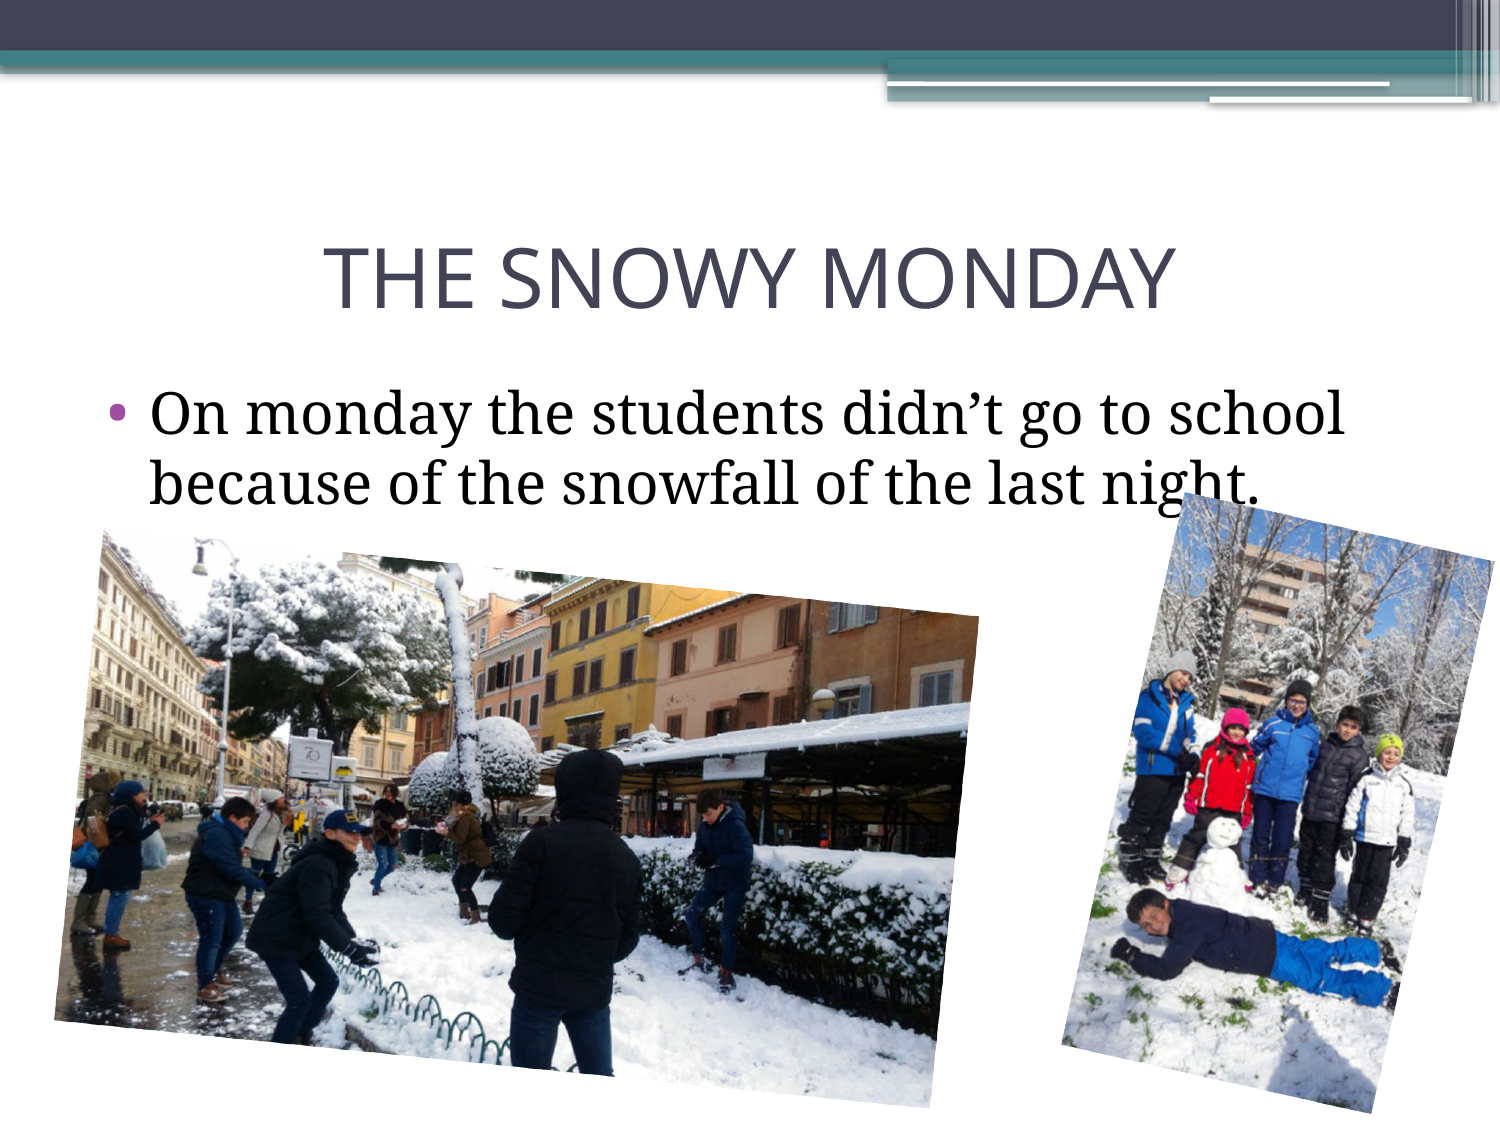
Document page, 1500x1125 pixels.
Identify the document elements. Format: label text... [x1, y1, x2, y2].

picture [55, 528, 978, 1108]
picture [1062, 493, 1494, 1113]
title THE SNOWY MONDAY [75, 187, 1425, 363]
list On monday the students didn’t go to school because of the snowfall of the last night. [75, 368, 1425, 1079]
